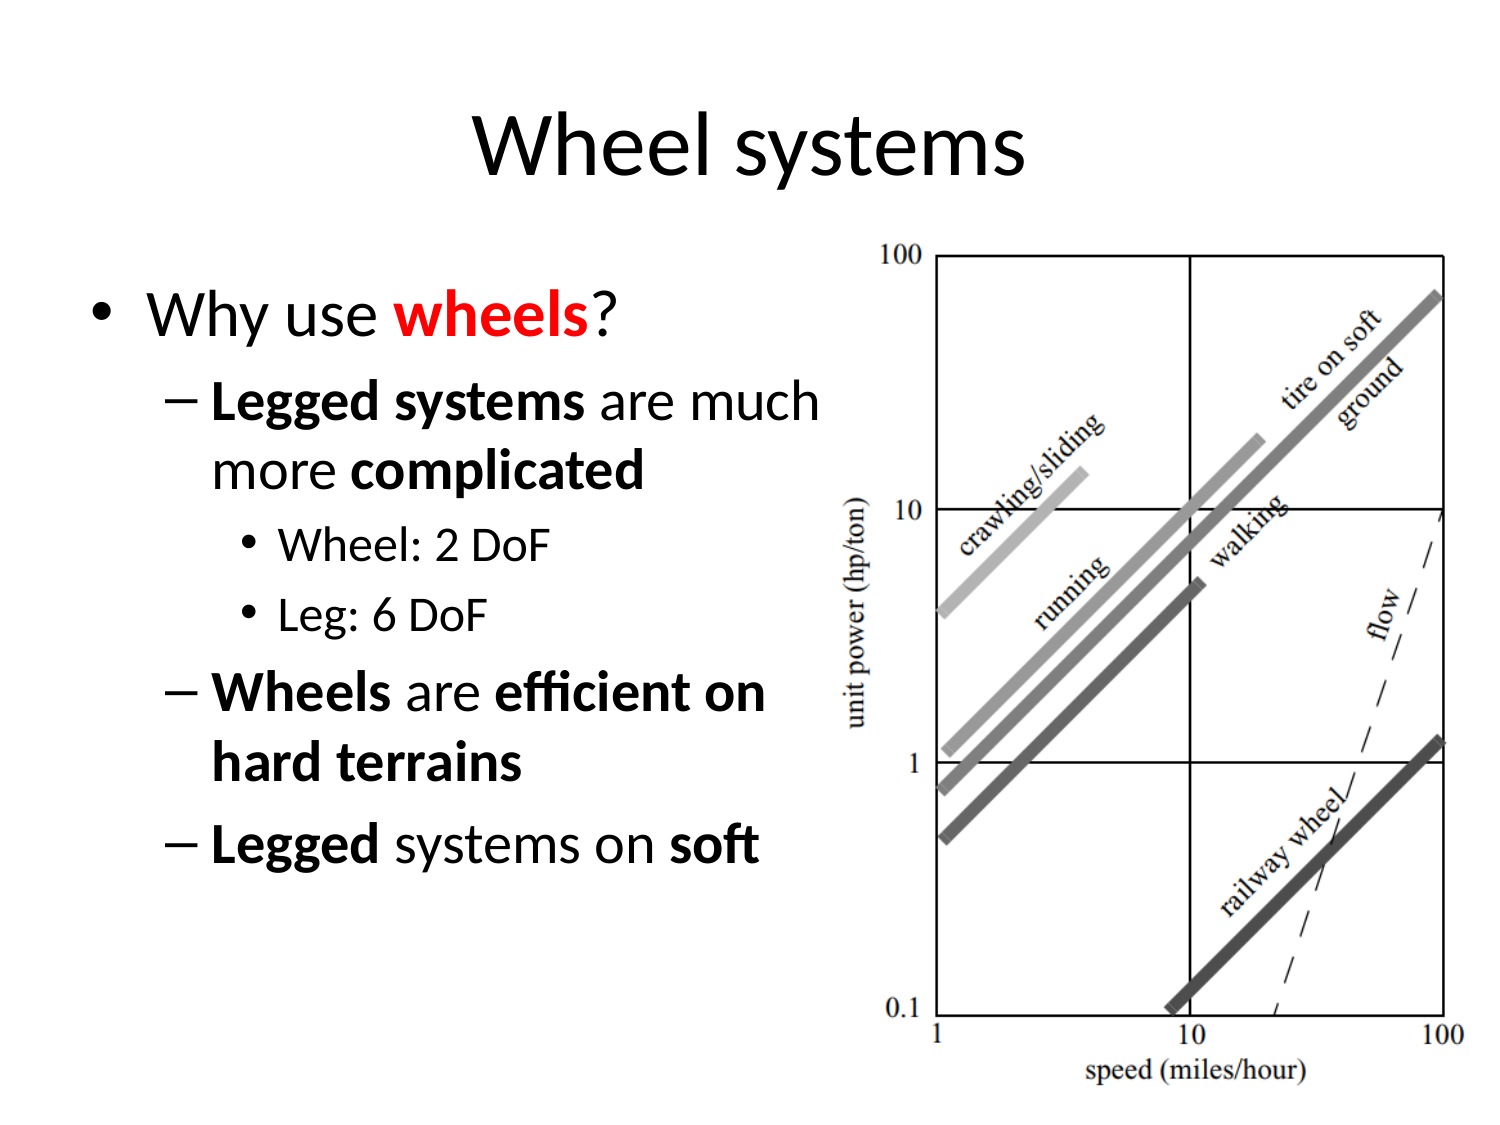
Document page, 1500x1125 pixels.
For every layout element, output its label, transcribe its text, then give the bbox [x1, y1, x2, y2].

title Wheel systems [75, 45, 1425, 233]
picture [821, 215, 1486, 1102]
list Why use wheels? Legged systems are much more complicated Wheel: 2 DoF Leg: 6 DoF Wheels are efficient on hard terrains Legged systems on soft [75, 262, 816, 1005]
